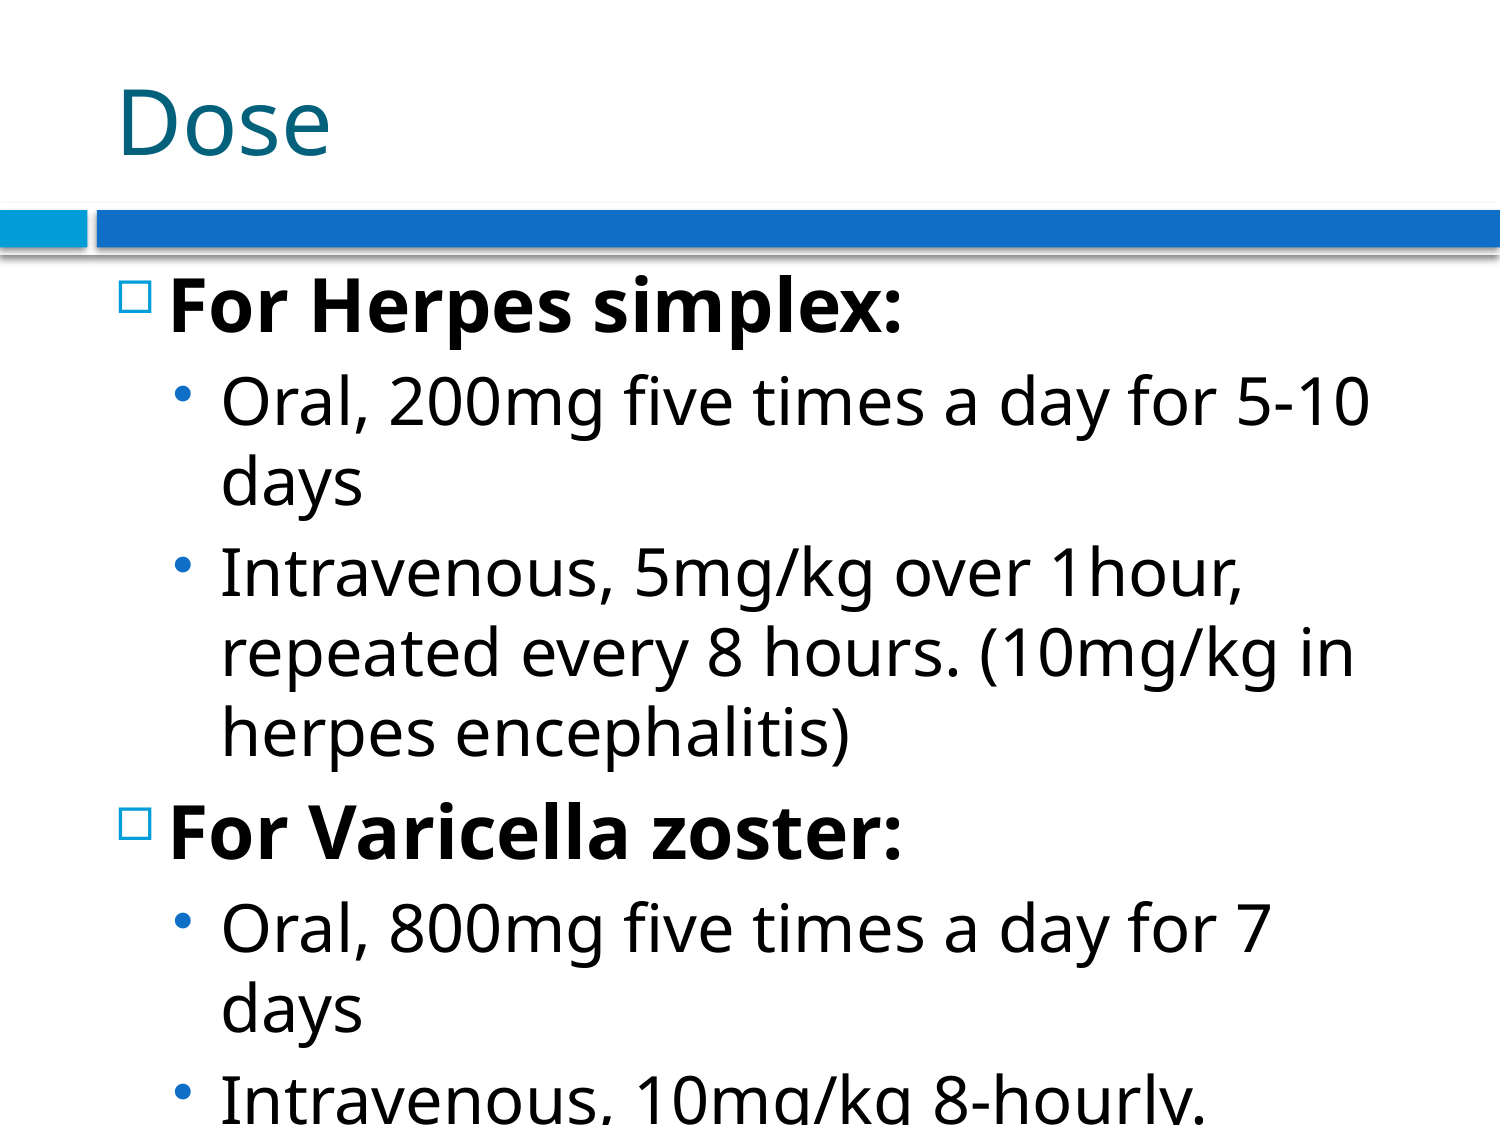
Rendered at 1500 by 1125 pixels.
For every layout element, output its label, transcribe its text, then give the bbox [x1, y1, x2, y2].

title Dose [100, 37, 1438, 200]
list For Herpes simplex: Oral, 200mg five times a day for 5-10 days Intravenous, 5mg/kg over 1hour, repeated every 8 hours. (10mg/kg in herpes encephalitis) For Varicella zoster: Oral, 800mg five times a day for 7 days Intravenous, 10mg/kg 8-hourly. [100, 249, 1438, 1050]
